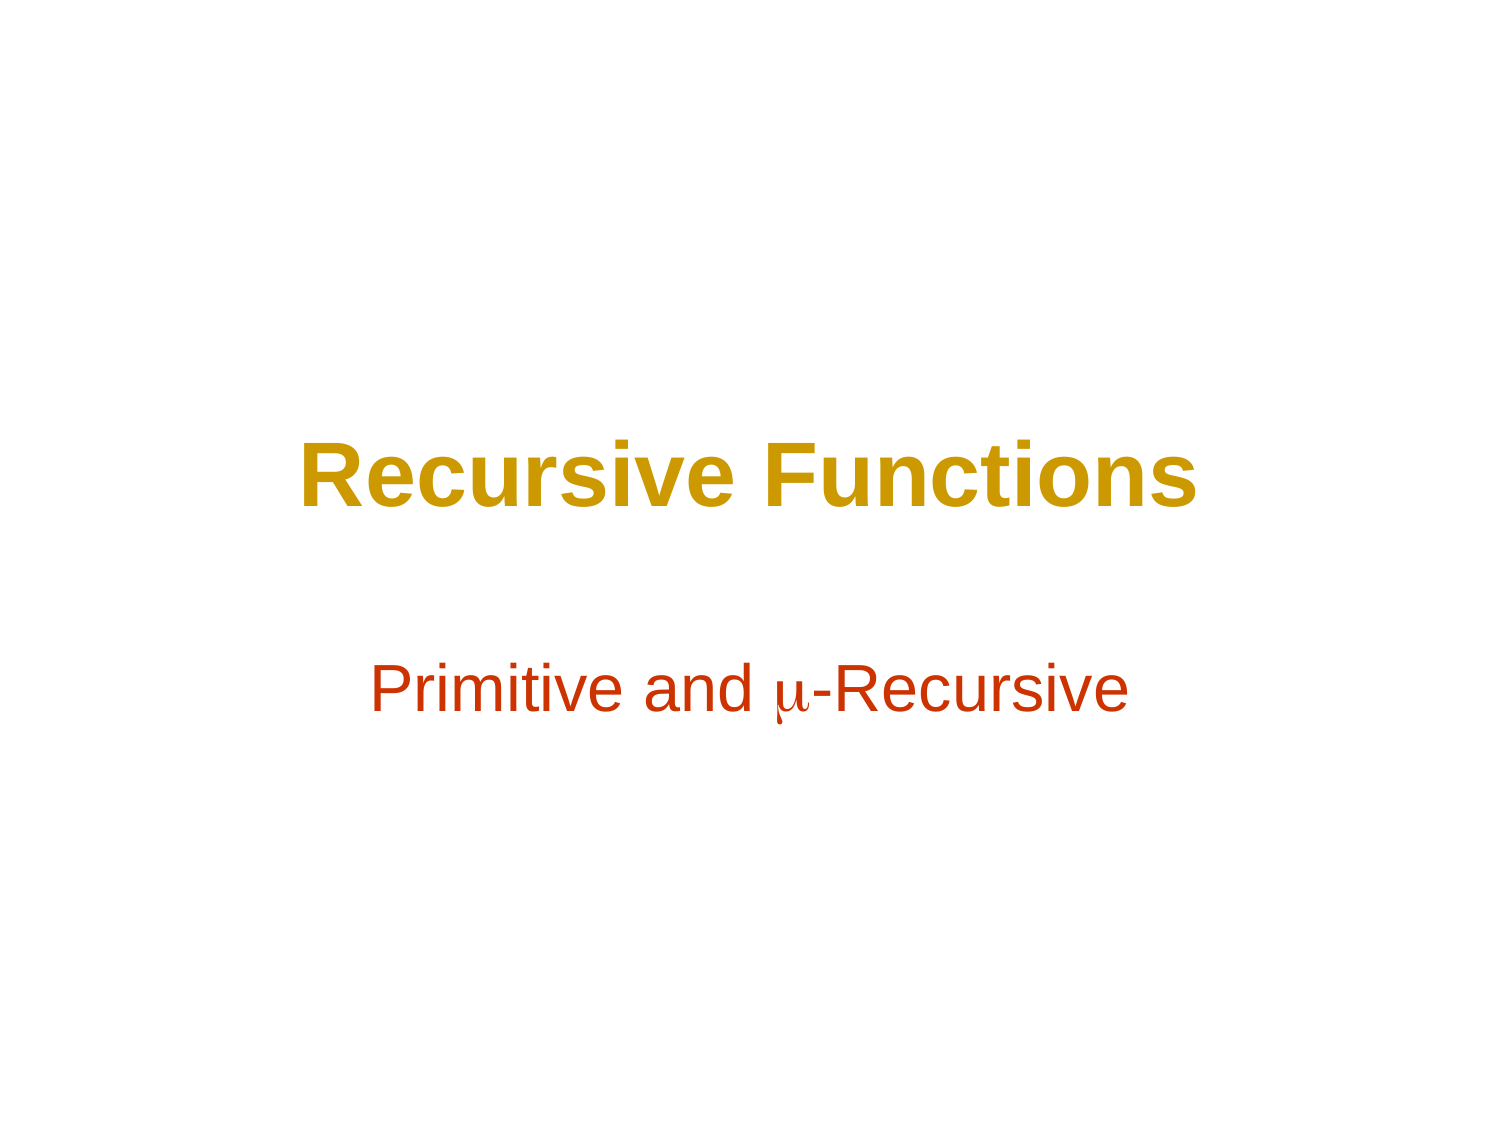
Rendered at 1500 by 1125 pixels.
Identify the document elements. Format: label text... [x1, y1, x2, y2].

subtitle Primitive and -Recursive [225, 637, 1275, 925]
title Recursive Functions [112, 349, 1388, 591]
